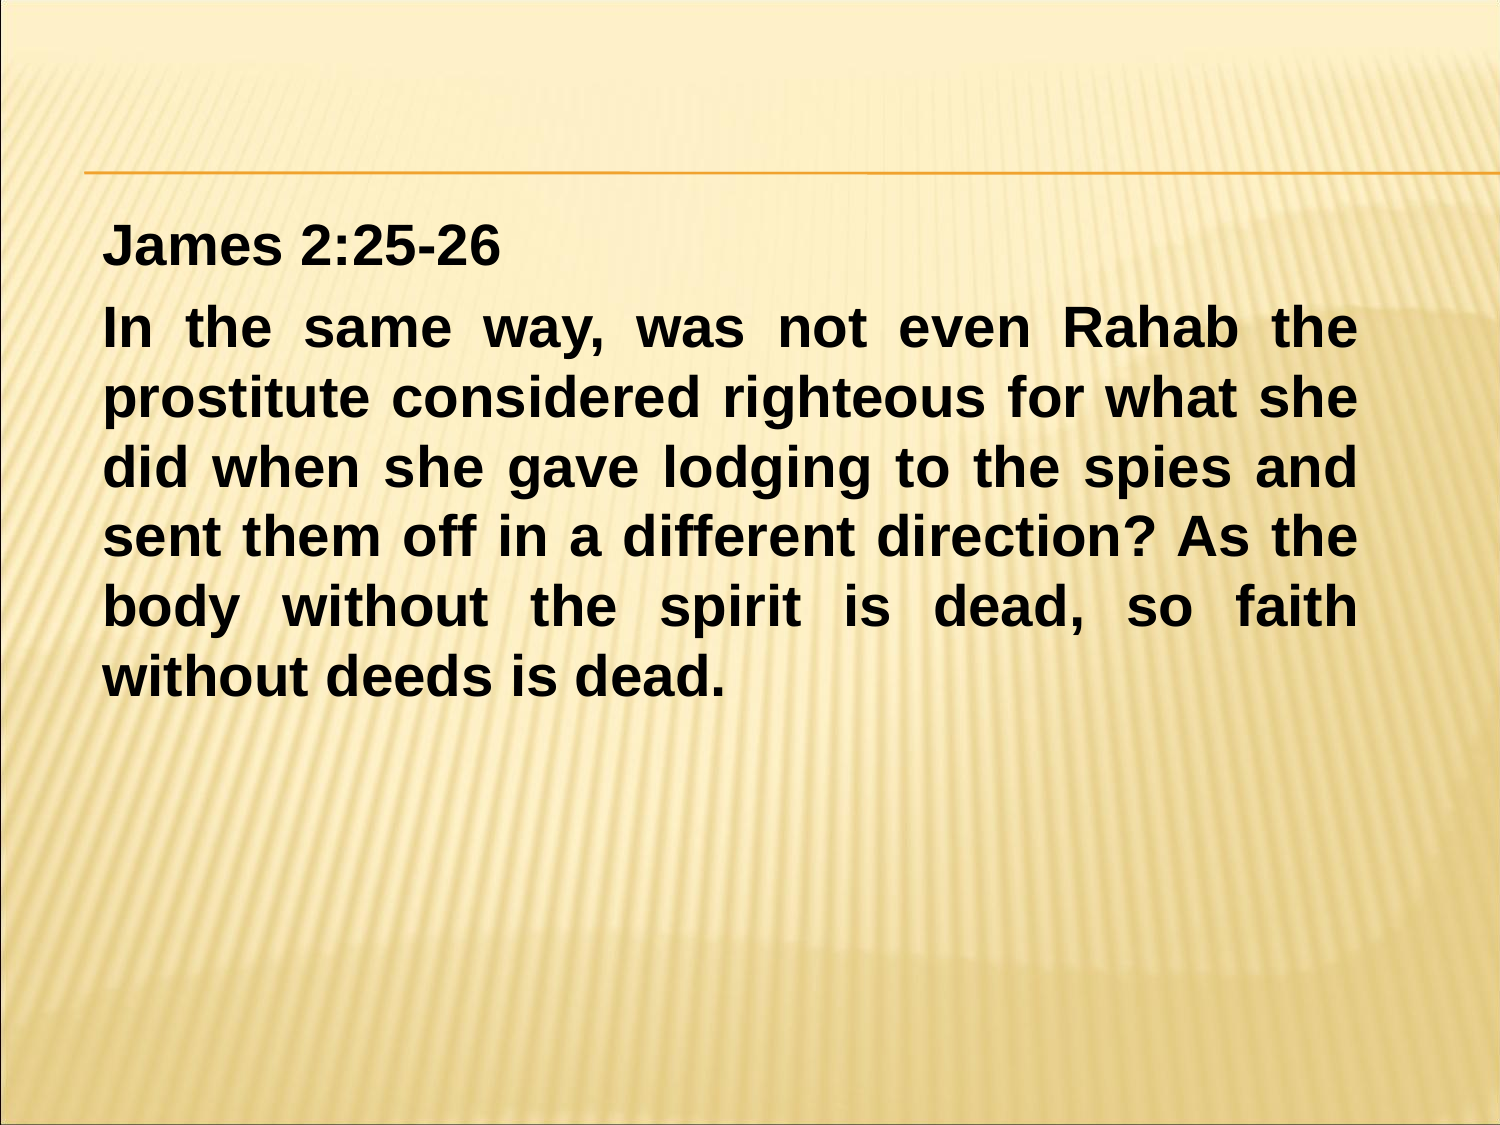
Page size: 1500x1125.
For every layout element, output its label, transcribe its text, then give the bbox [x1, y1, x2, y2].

picture [0, 0, 1500, 1125]
list James 2:25-26 In the same way, was not even Rahab the prostitute considered righteous for what she did when she gave lodging to the spies and sent them off in a different direction? As the body without the spirit is dead, so faith without deeds is dead. [87, 200, 1375, 1125]
